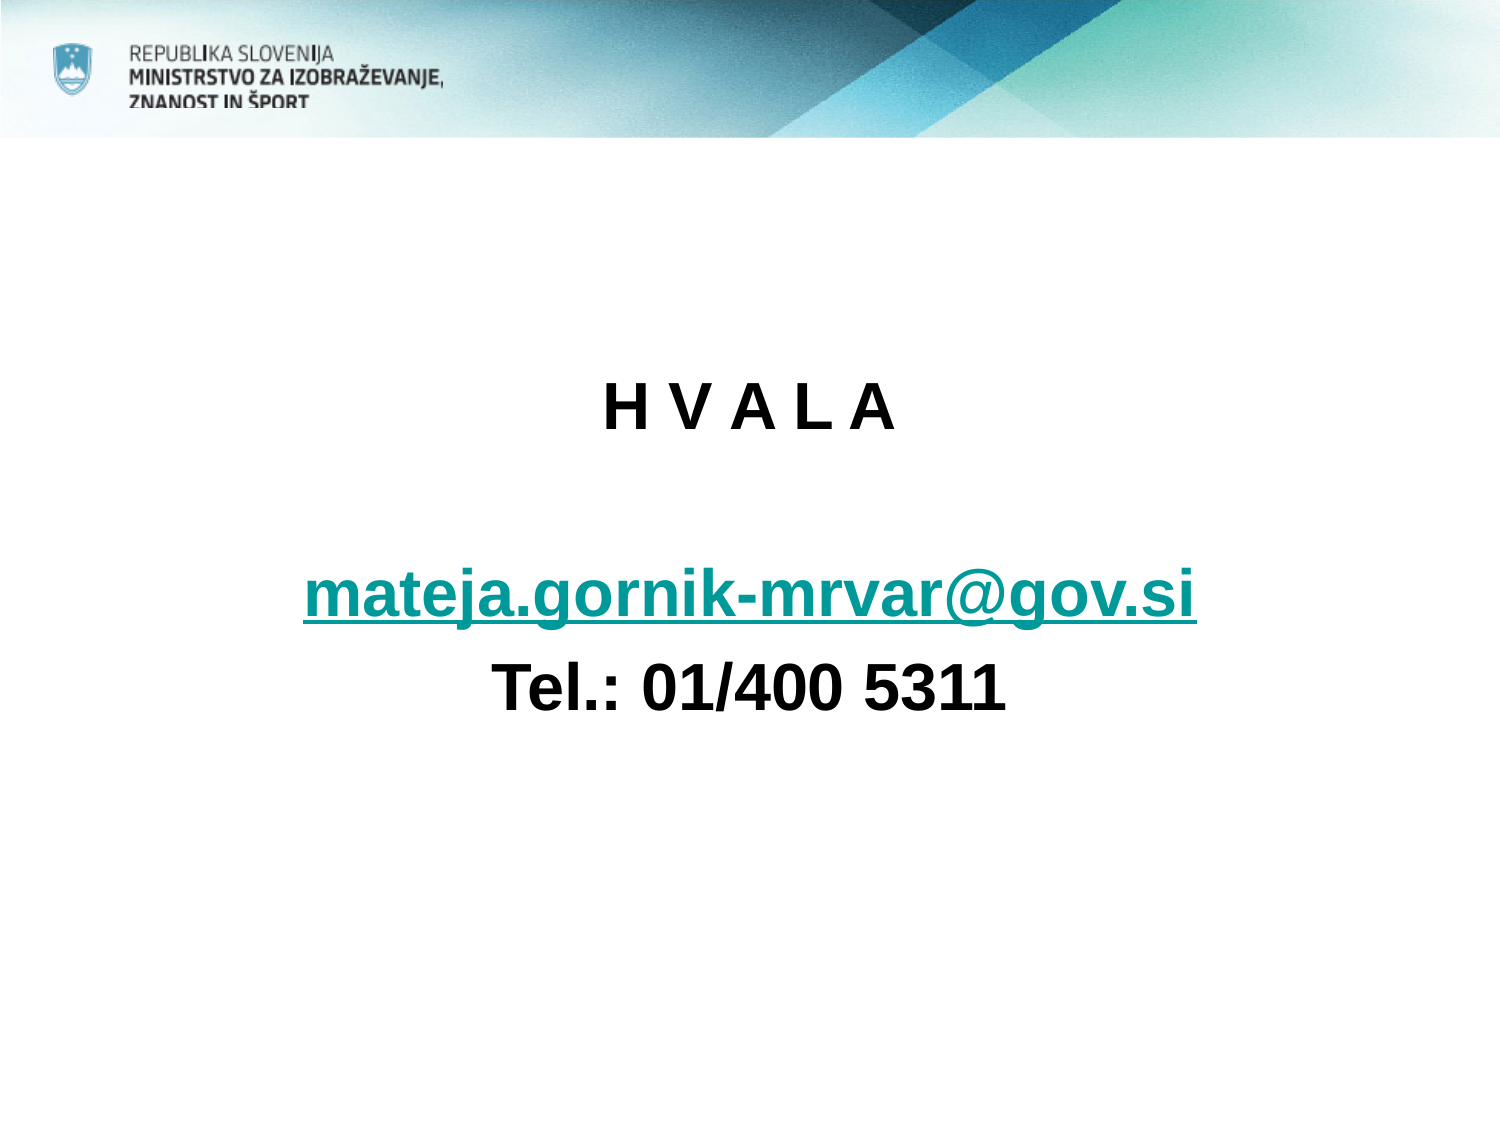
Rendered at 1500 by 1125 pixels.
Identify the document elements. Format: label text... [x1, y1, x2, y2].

list H V A L A mateja.gornik-mrvar@gov.si Tel.: 01/400 5311 [74, 262, 1426, 1006]
picture [0, 0, 1500, 138]
